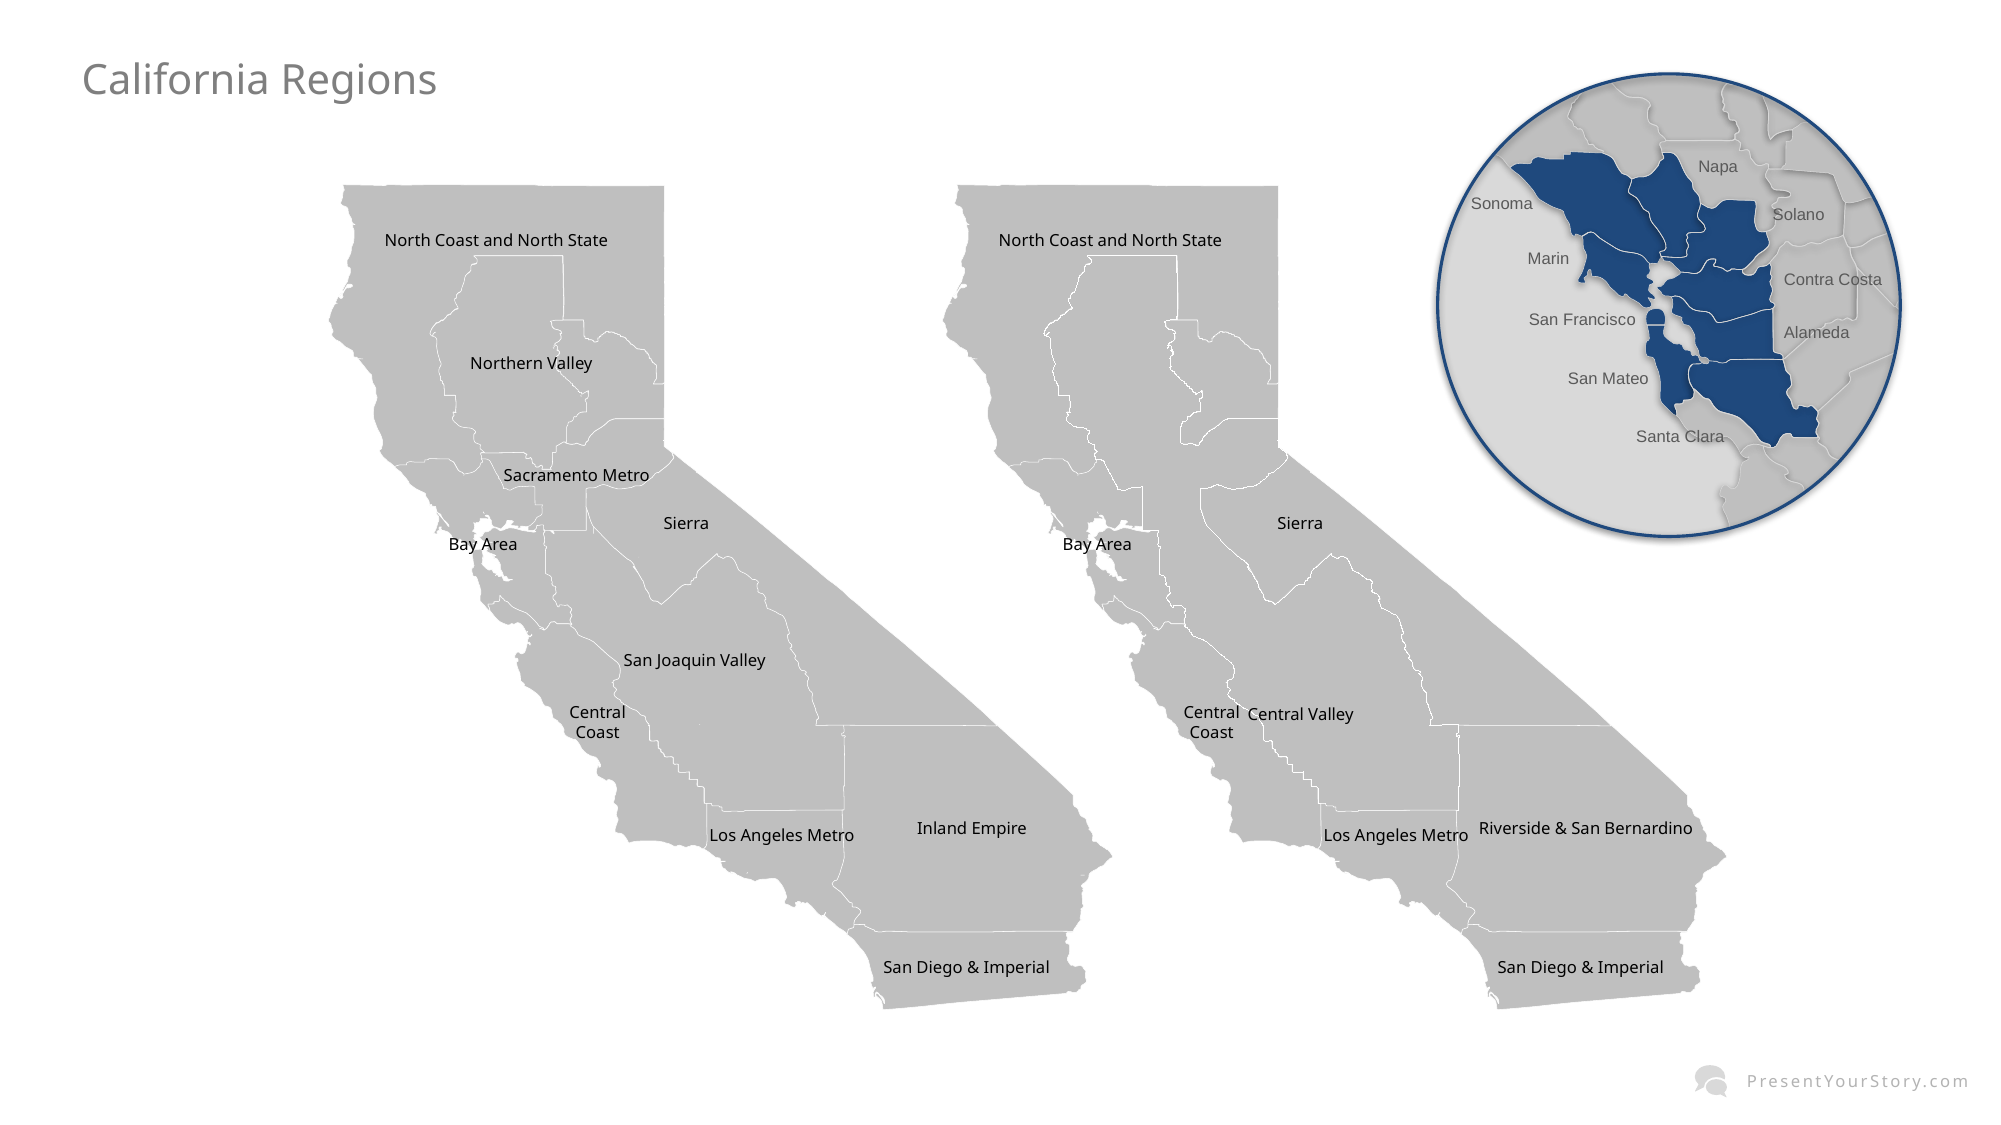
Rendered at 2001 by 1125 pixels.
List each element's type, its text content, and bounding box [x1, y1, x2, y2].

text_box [328, 184, 941, 1010]
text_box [942, 184, 1727, 1010]
title California Regions [66, 45, 1867, 114]
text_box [1437, 73, 1901, 537]
